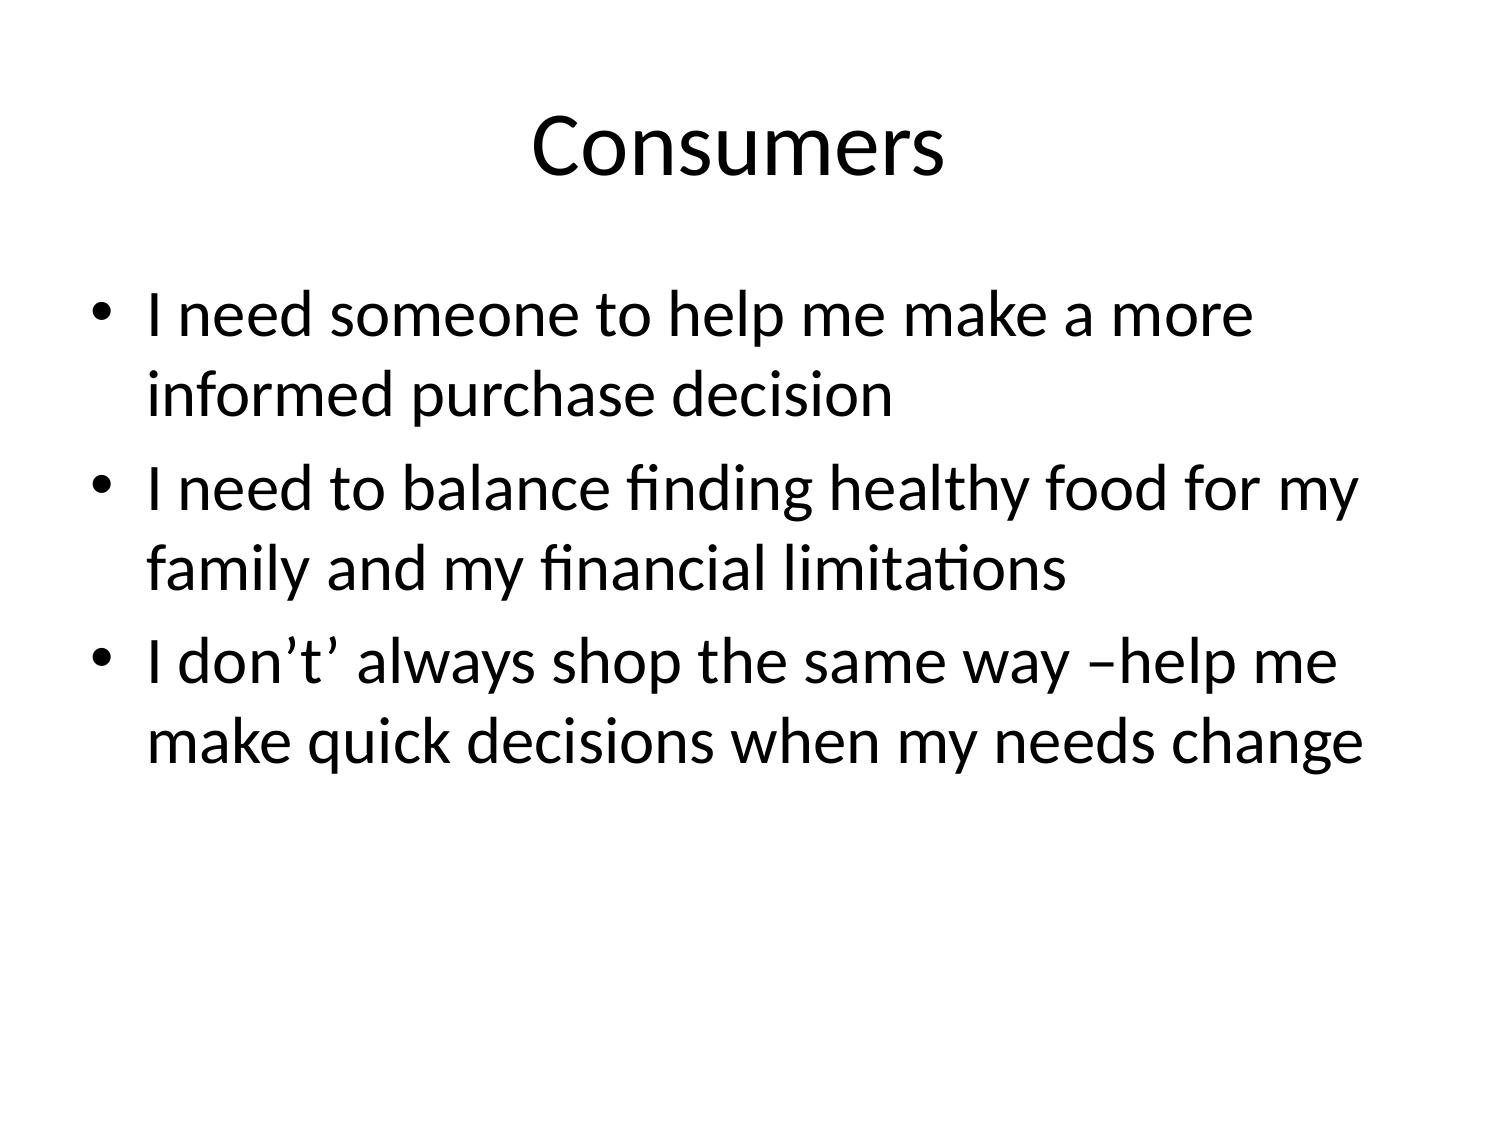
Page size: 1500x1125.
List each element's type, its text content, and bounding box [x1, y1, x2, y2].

list I need someone to help me make a more informed purchase decision I need to balance finding healthy food for my family and my financial limitations I don’t’ always shop the same way –help me make quick decisions when my needs change [75, 262, 1425, 1005]
title Consumers [75, 45, 1425, 233]
